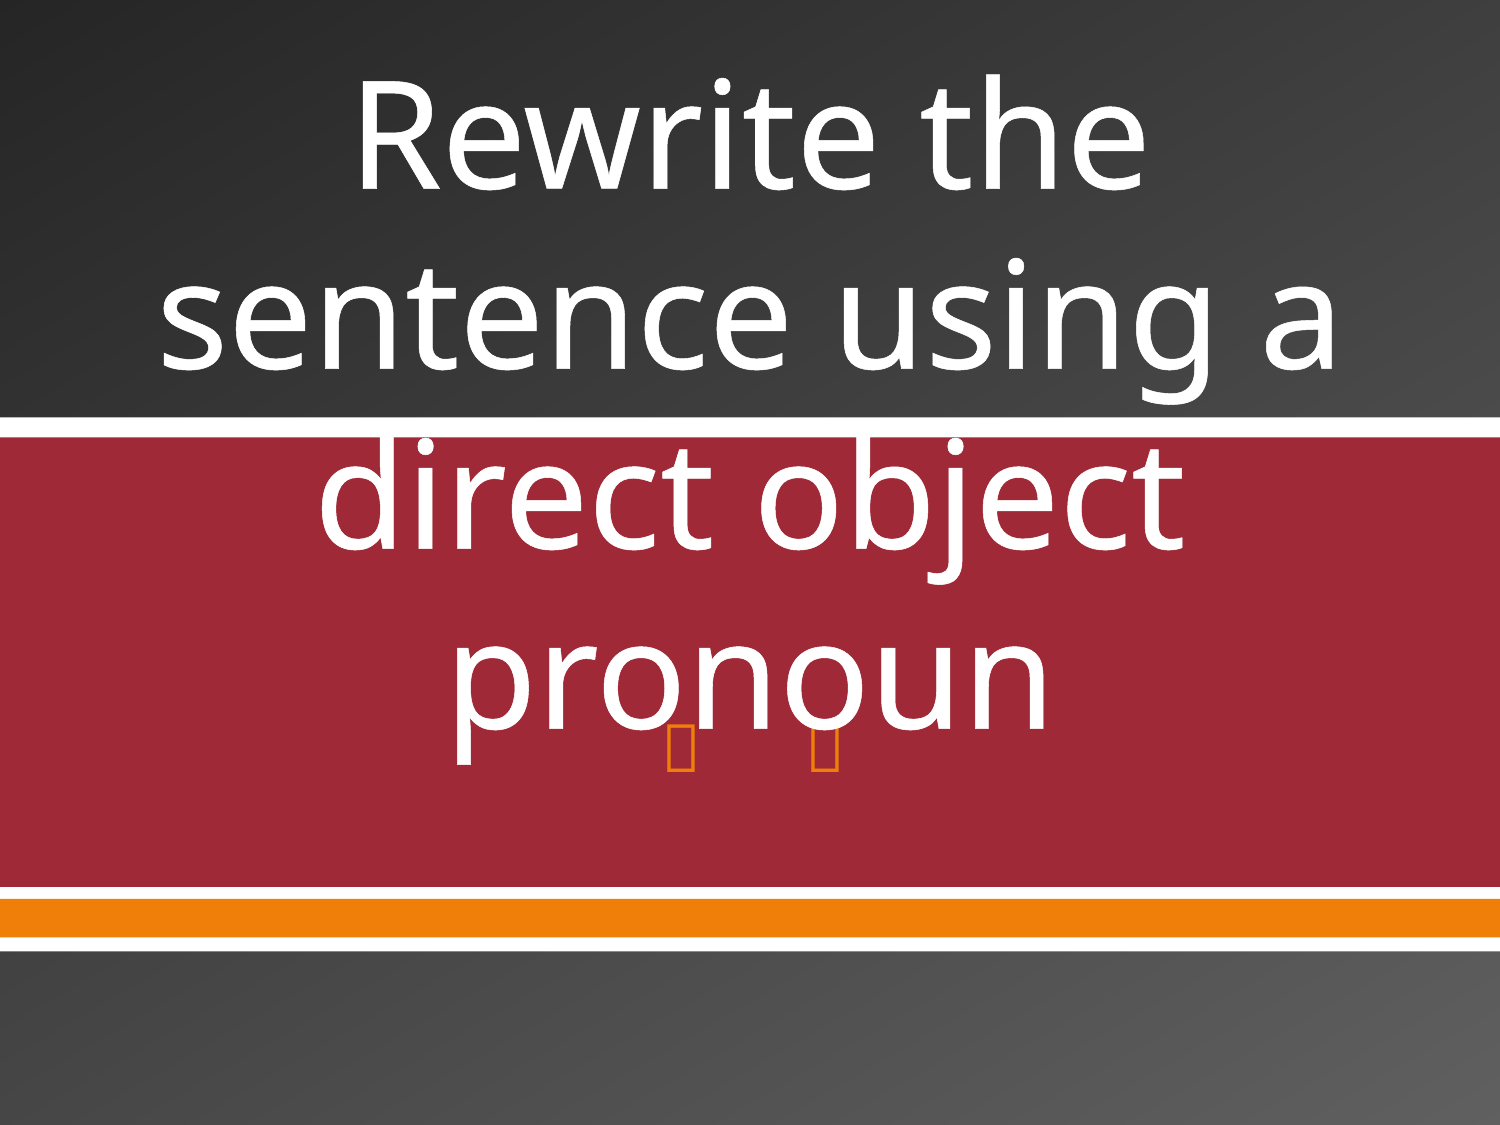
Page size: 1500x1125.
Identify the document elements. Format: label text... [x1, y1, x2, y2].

title Rewrite the sentence using a direct object pronoun [37, 525, 1463, 767]
